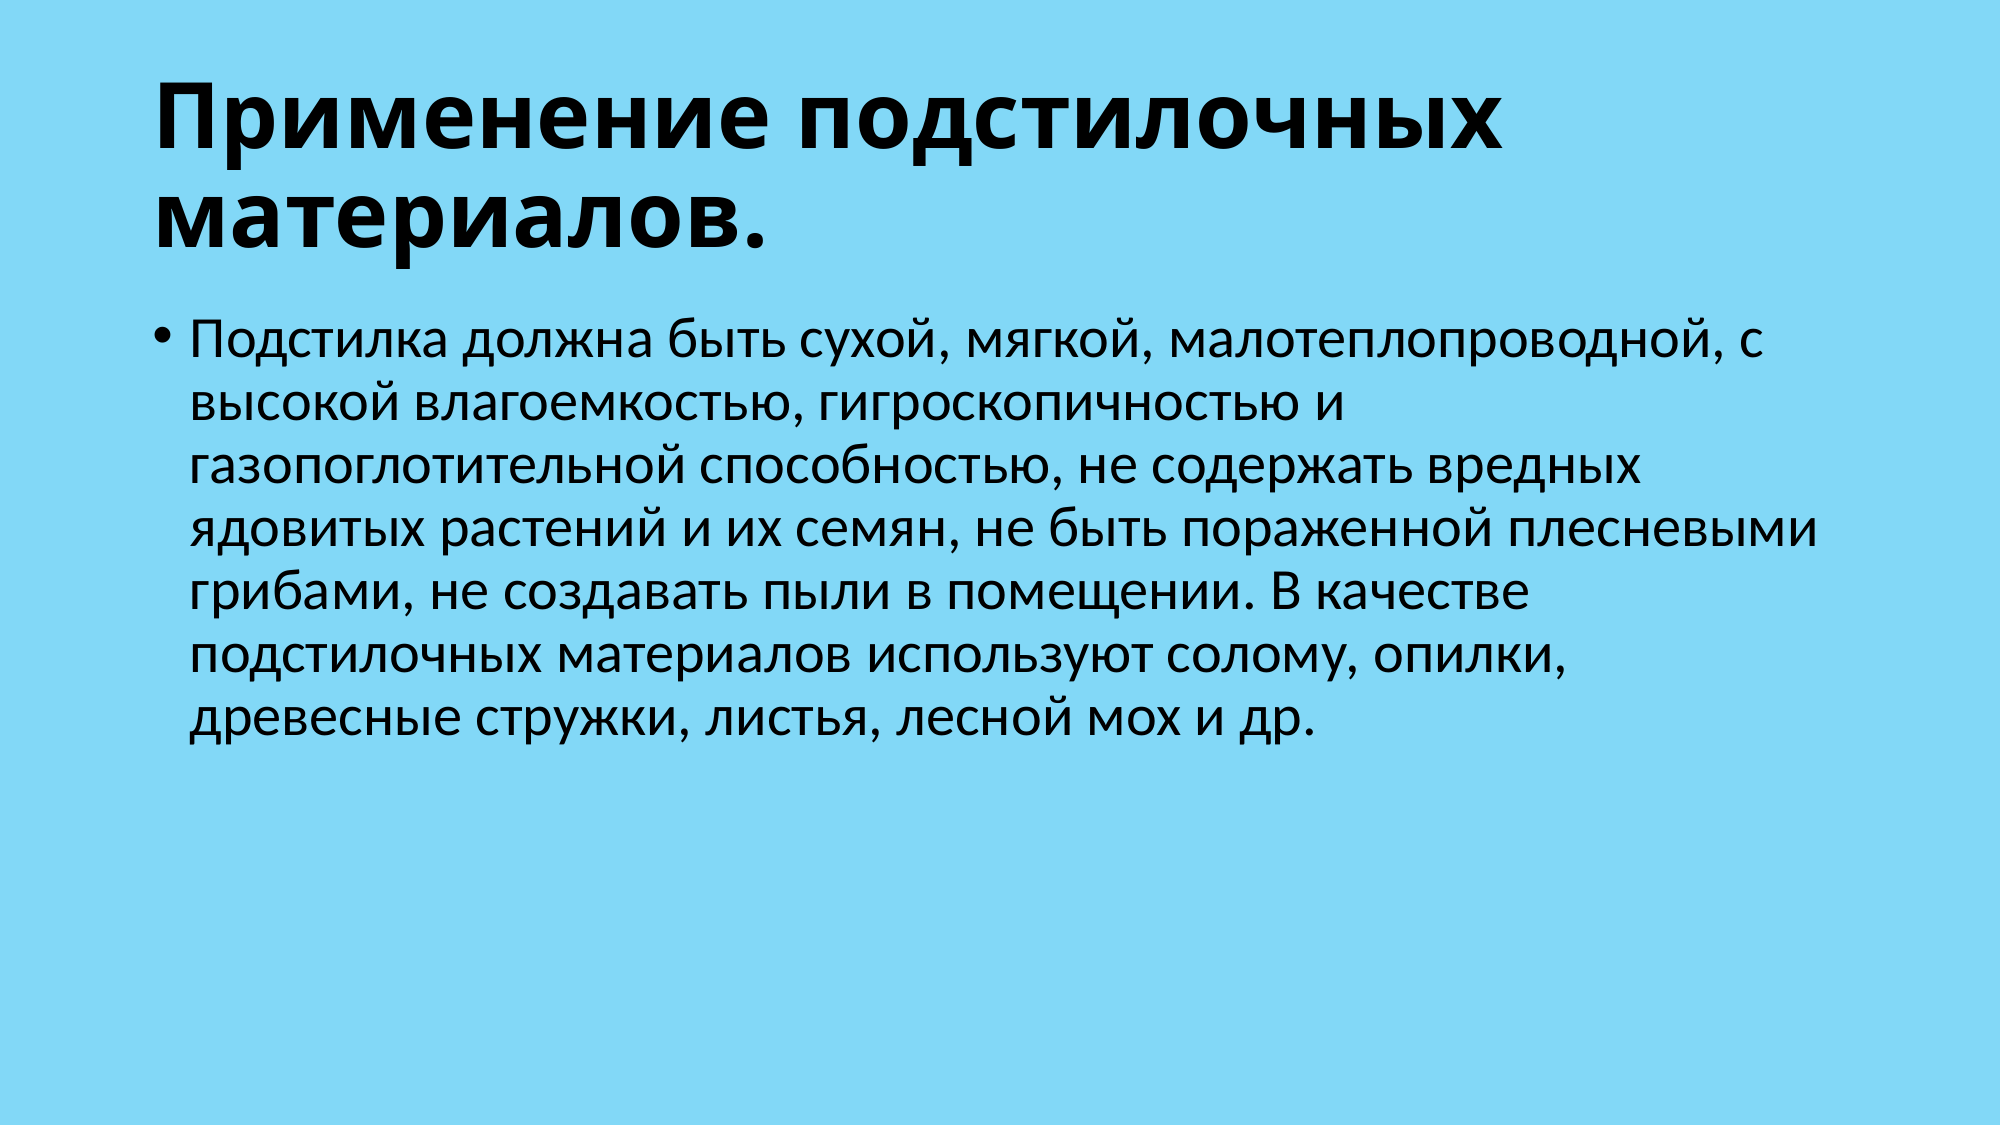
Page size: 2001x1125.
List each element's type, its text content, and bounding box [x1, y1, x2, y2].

title Применение подстилочных материалов. [137, 59, 1863, 278]
list Подстилка должна быть сухой, мягкой, малотеплопроводной, с высокой влагоемкостью, гигроскопичностью и газопоглотительной способностью, не со­держать вредных ядовитых растений и их семян, не быть поражен­ной плесневыми грибами, не создавать пыли в помещении. В ка­честве подстилочных материалов используют солому, опилки, древесные стружки, листья, лесной мох и др. [137, 299, 1863, 1014]
